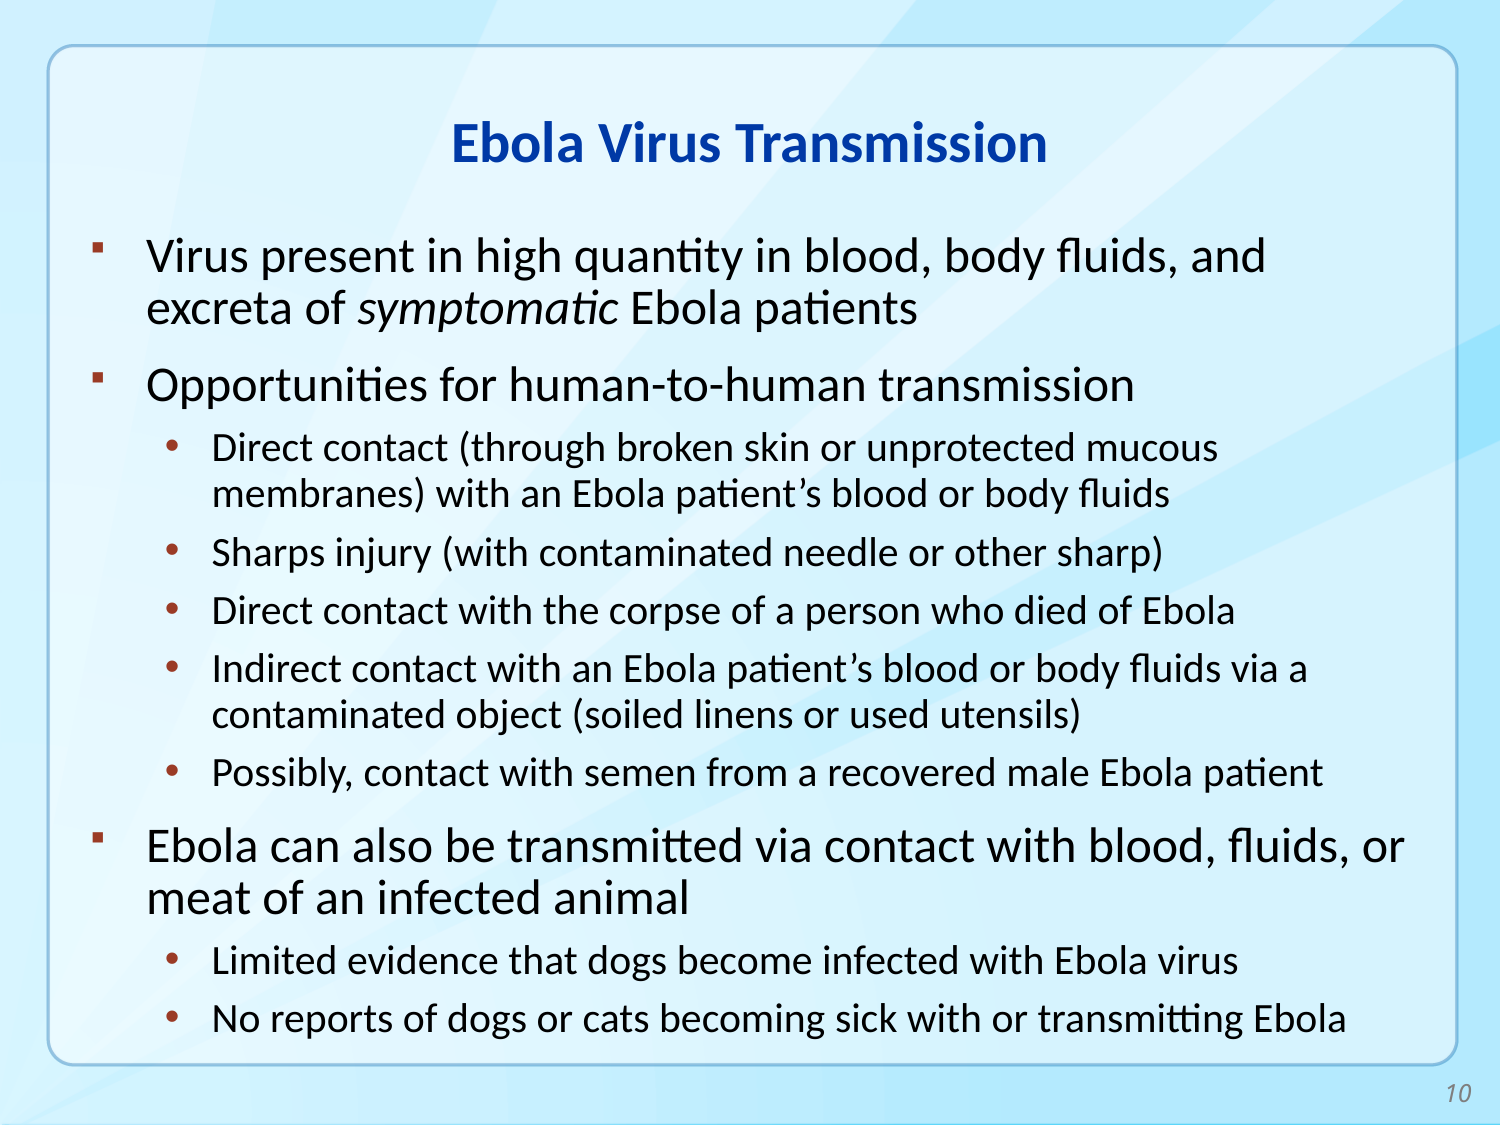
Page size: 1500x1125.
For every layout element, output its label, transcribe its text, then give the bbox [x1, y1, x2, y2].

picture [0, 0, 1500, 1125]
text_box 10 [1436, 1070, 1497, 1116]
list Virus present in high quantity in blood, body fluids, and excreta of symptomatic Ebola patients Opportunities for human-to-human transmission Direct contact (through broken skin or unprotected mucous membranes) with an Ebola patient’s blood or body fluids Sharps injury (with contaminated needle or other sharp) Direct contact with the corpse of a person who died of Ebola Indirect contact with an Ebola patient’s blood or body fluids via a contaminated object (soiled linens or used utensils) Possibly, contact with semen from a recovered male Ebola patient Ebola can also be transmitted via contact with blood, fluids, or meat of an infected animal Limited evidence that dogs become infected with Ebola virus No reports of dogs or cats becoming sick with or transmitting Ebola [75, 223, 1425, 1049]
title Ebola Virus Transmission [75, 45, 1425, 223]
